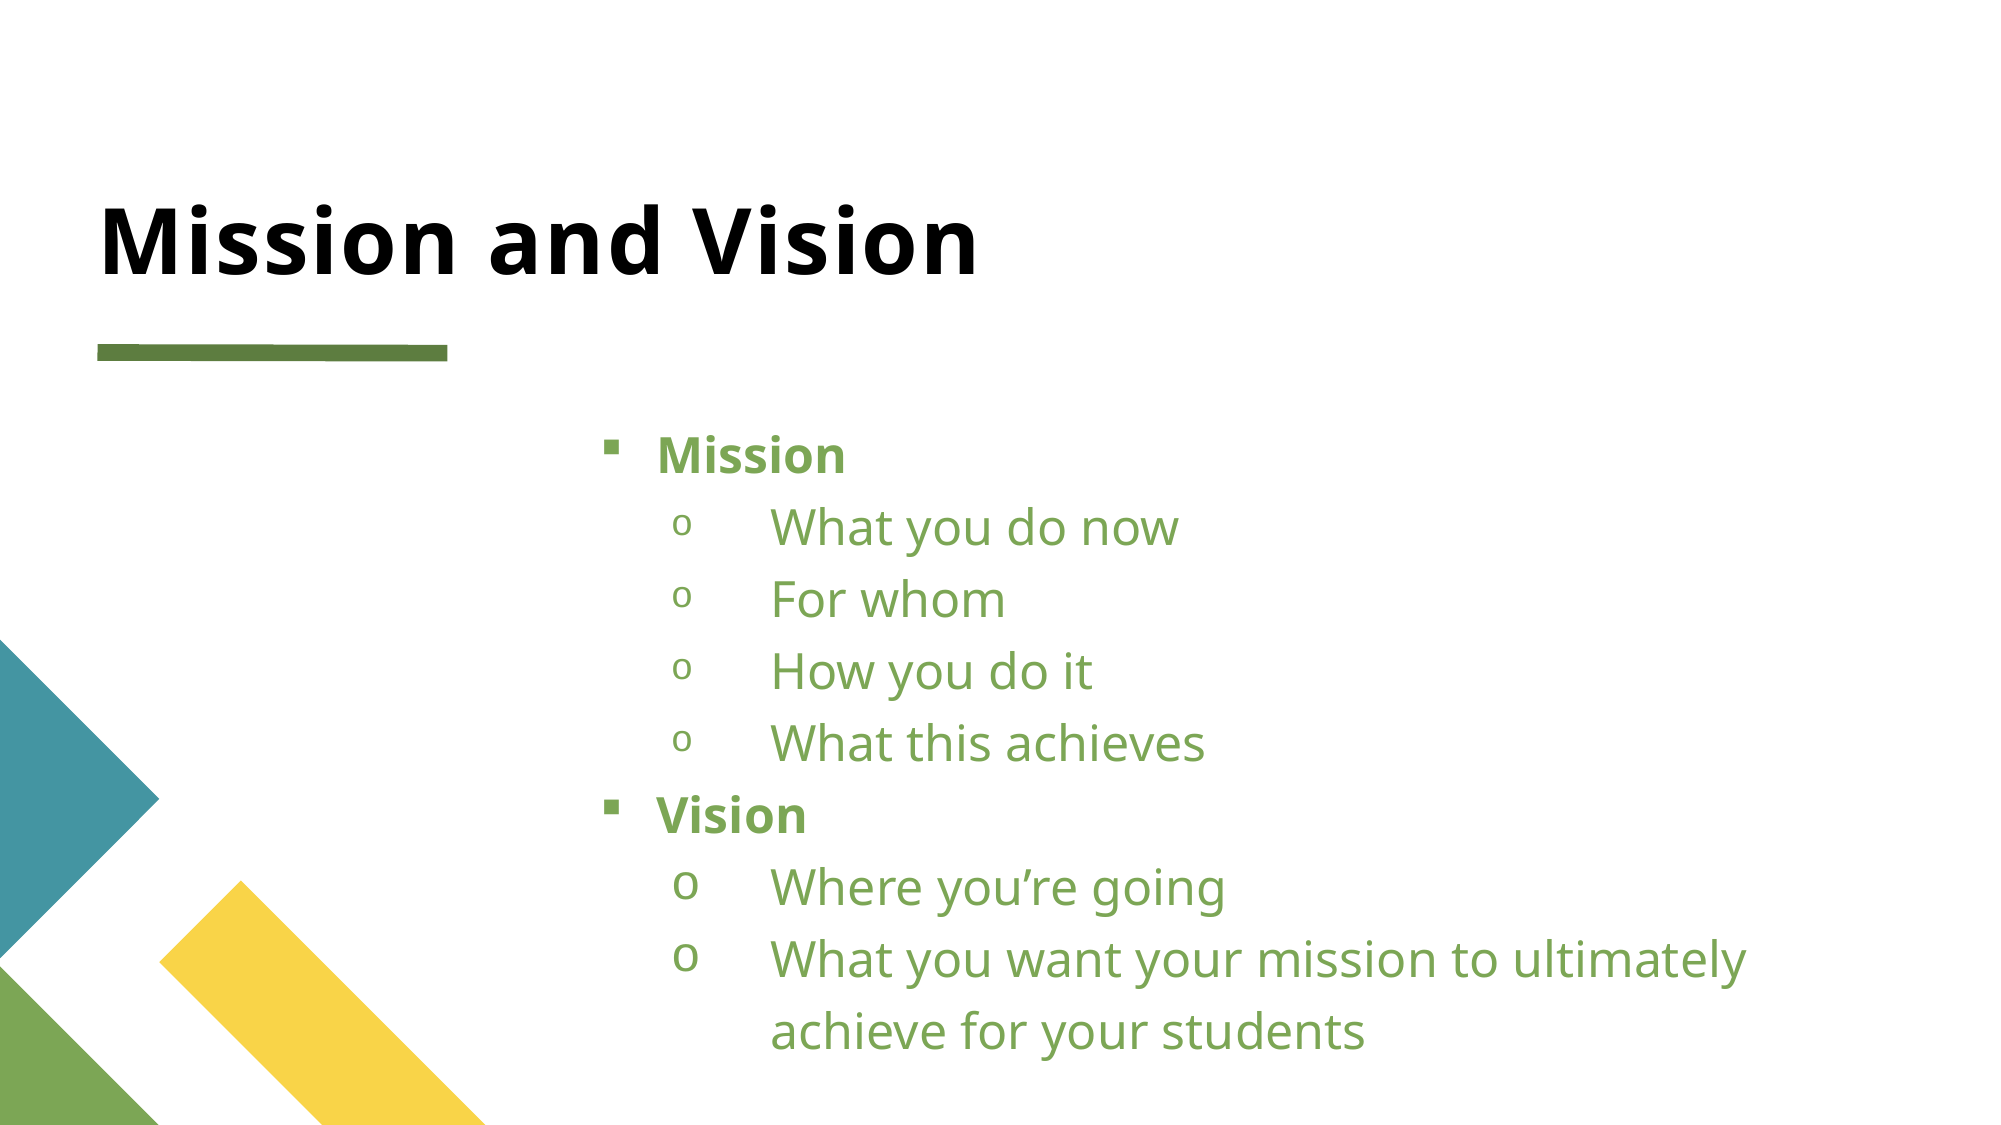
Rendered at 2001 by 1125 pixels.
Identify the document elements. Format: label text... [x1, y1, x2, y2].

list Mission What you do now For whom How you do it What this achieves Vision Where you’re going What you want your mission to ultimately achieve for your students [600, 374, 1882, 982]
title Mission and Vision [97, 16, 1882, 293]
